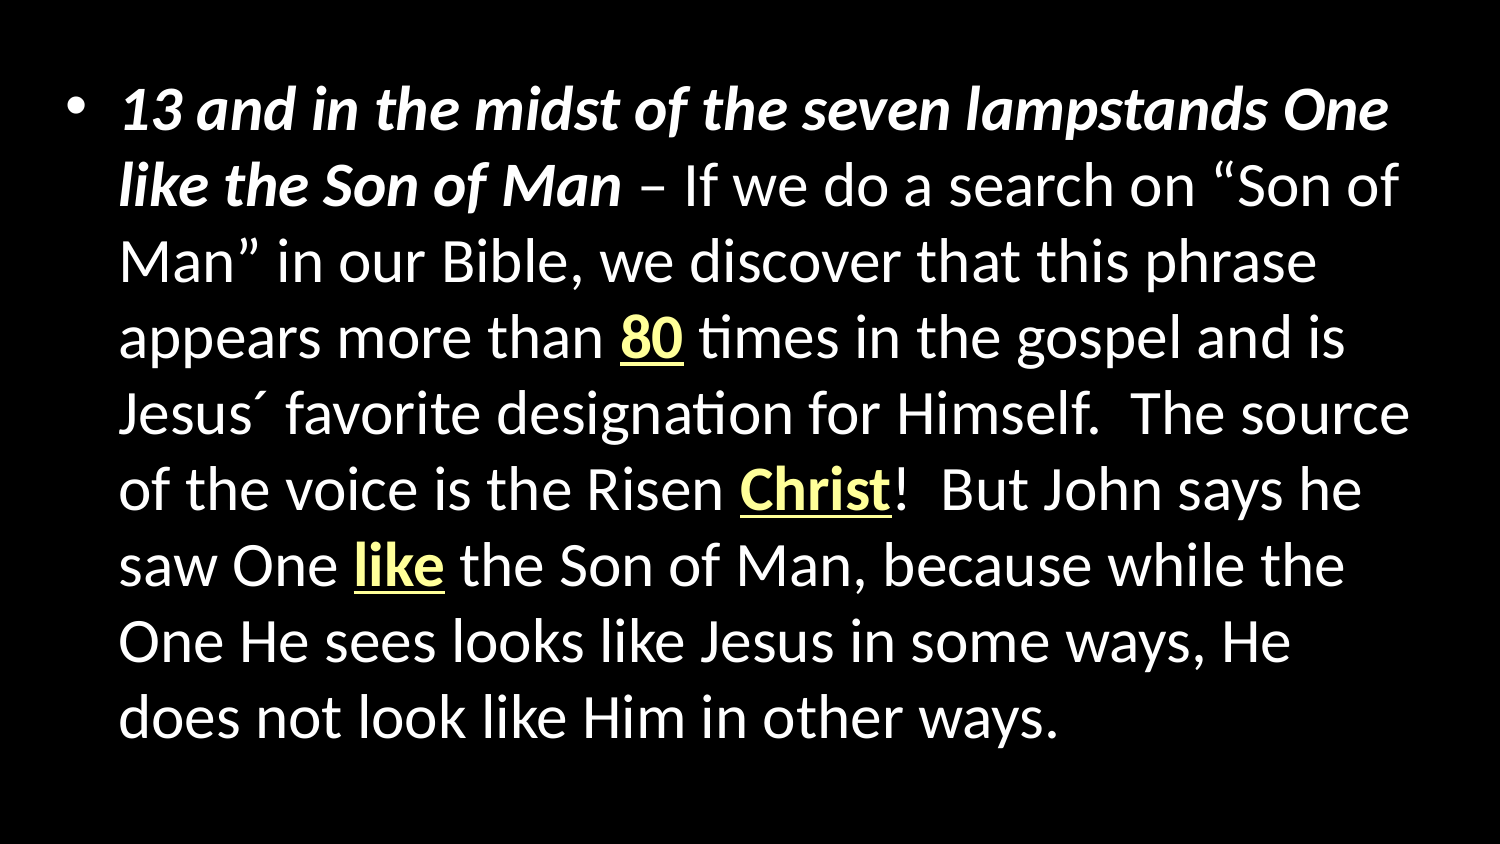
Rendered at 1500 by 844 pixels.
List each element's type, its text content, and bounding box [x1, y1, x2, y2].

list 13 and in the midst of the seven lampstands One like the Son of Man – If we do a search on “Son of Man” in our Bible, we discover that this phrase appears more than 80 times in the gospel and is Jesus´ favorite designation for Himself. The source of the voice is the Risen Christ! But John says he saw One like the Son of Man, because while the One He sees looks like Jesus in some ways, He does not look like Him in other ways. [50, 59, 1438, 810]
